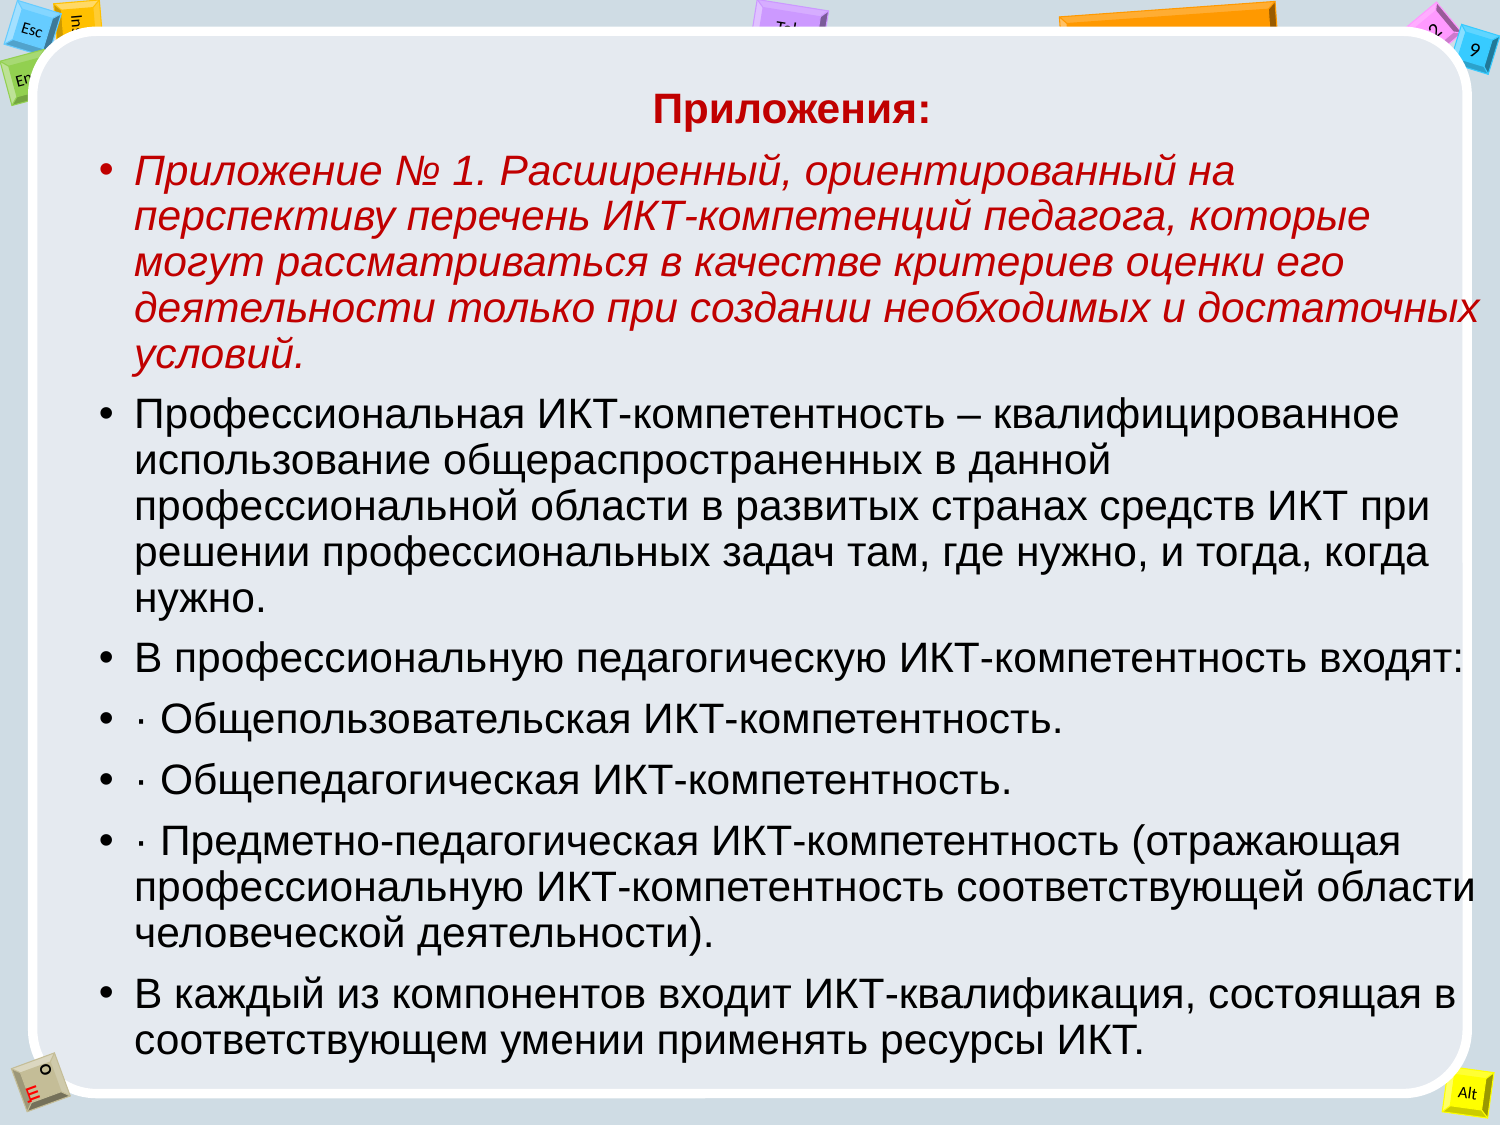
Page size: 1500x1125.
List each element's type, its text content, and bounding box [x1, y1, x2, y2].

list Приложения: Приложение № 1. Расширенный, ориентированный на перспективу перечень ИКТ-компетенций педагога, которые могут рассматриваться в качестве критериев оценки его деятельности только при создании необходимых и достаточных условий. Профессиональная ИКТ-компетентность – квалифицированное использование общераспространенных в данной профессиональной области в развитых странах средств ИКТ при решении профессиональных задач там, где нужно, и тогда, когда нужно. В профессиональную педагогическую ИКТ-компетентность входят: · Общепользовательская ИКТ-компетентность. · Общепедагогическая ИКТ-компетентность. · Предметно-педагогическая ИКТ-компетентность (отражающая профессиональную ИКТ-компетентность соответствующей области человеческой деятельности). В каждый из компонентов входит ИКТ-квалификация, состоящая в соответствующем умении применять ресурсы ИКТ. [83, 79, 1500, 1091]
